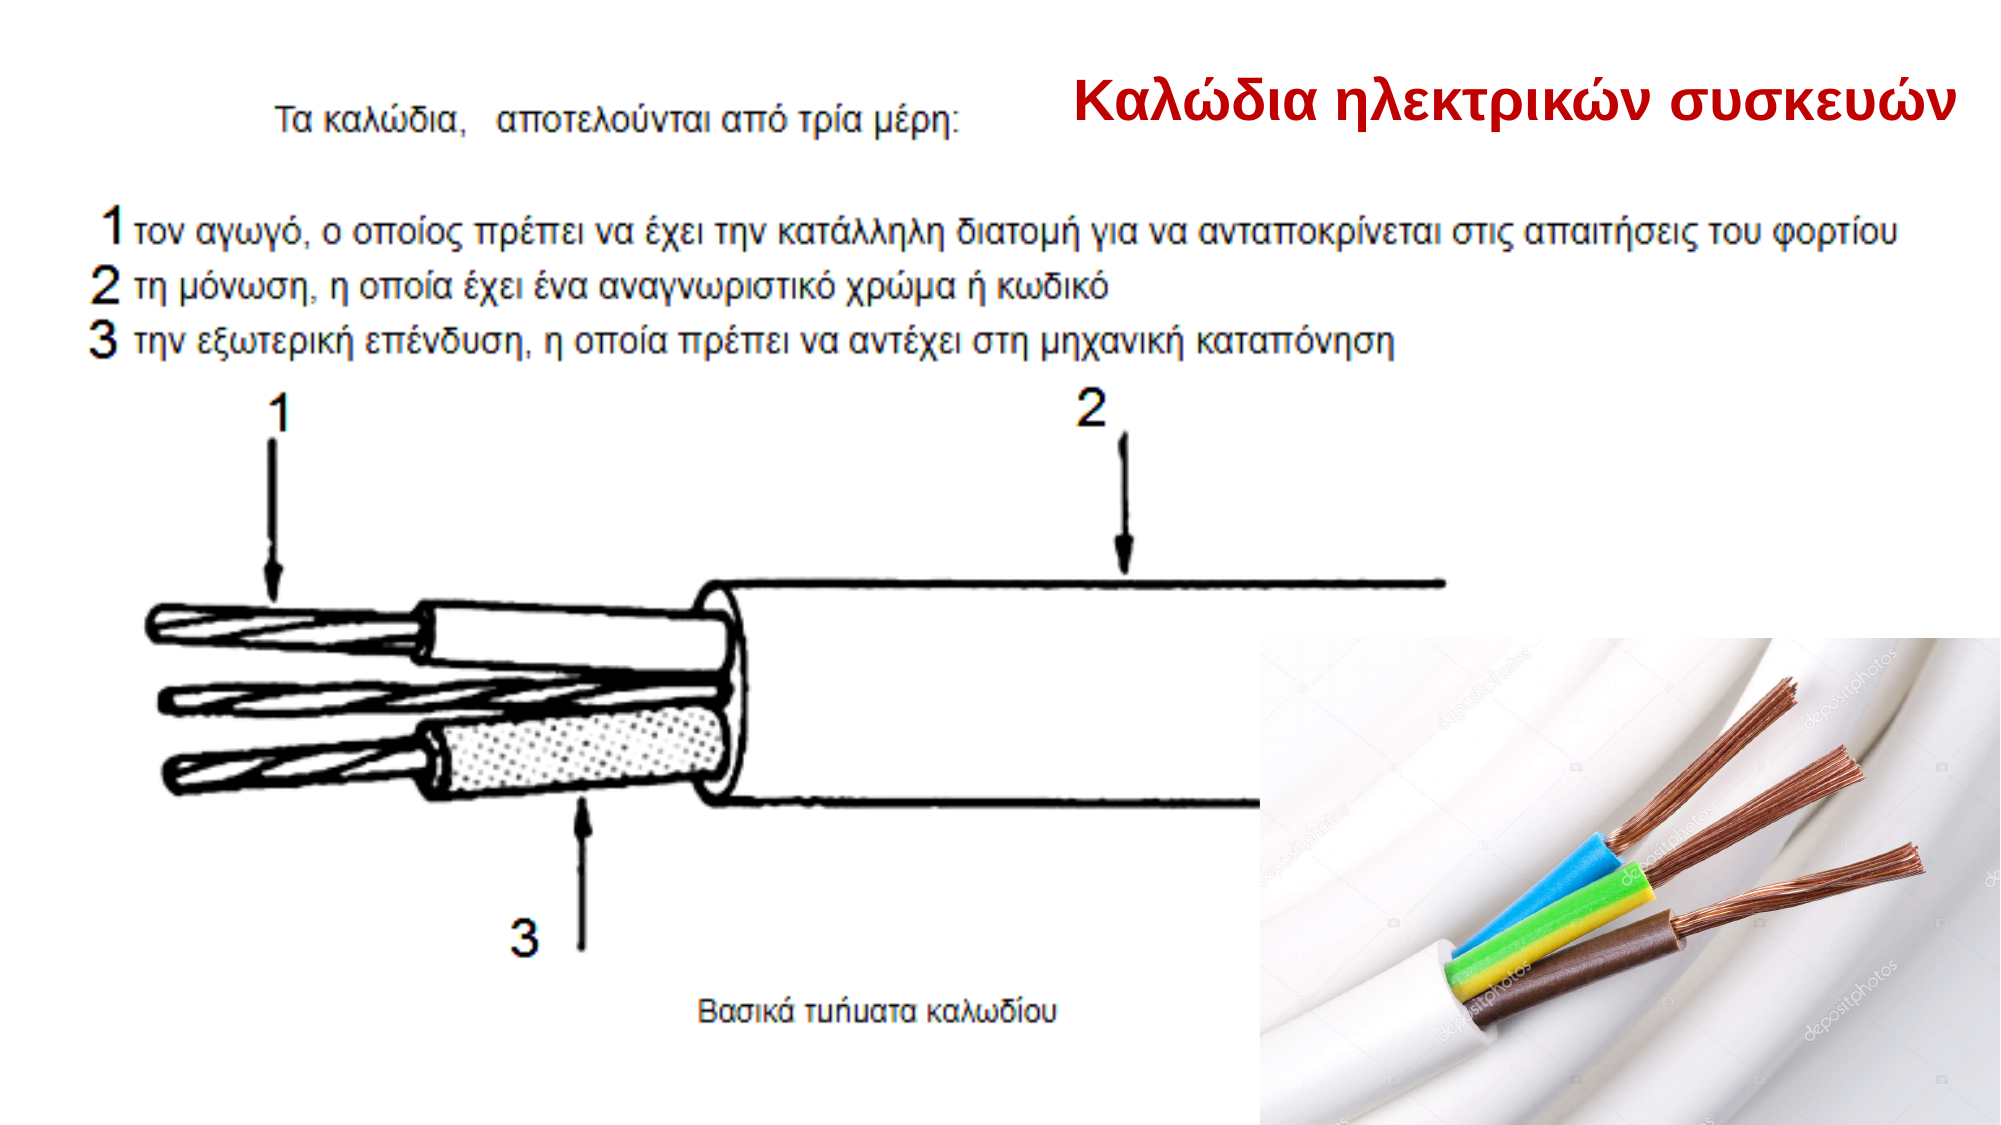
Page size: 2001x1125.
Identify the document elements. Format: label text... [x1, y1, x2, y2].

picture [78, 73, 2000, 1125]
text_box Καλώδια ηλεκτρικών συσκευών [1059, 54, 1985, 140]
